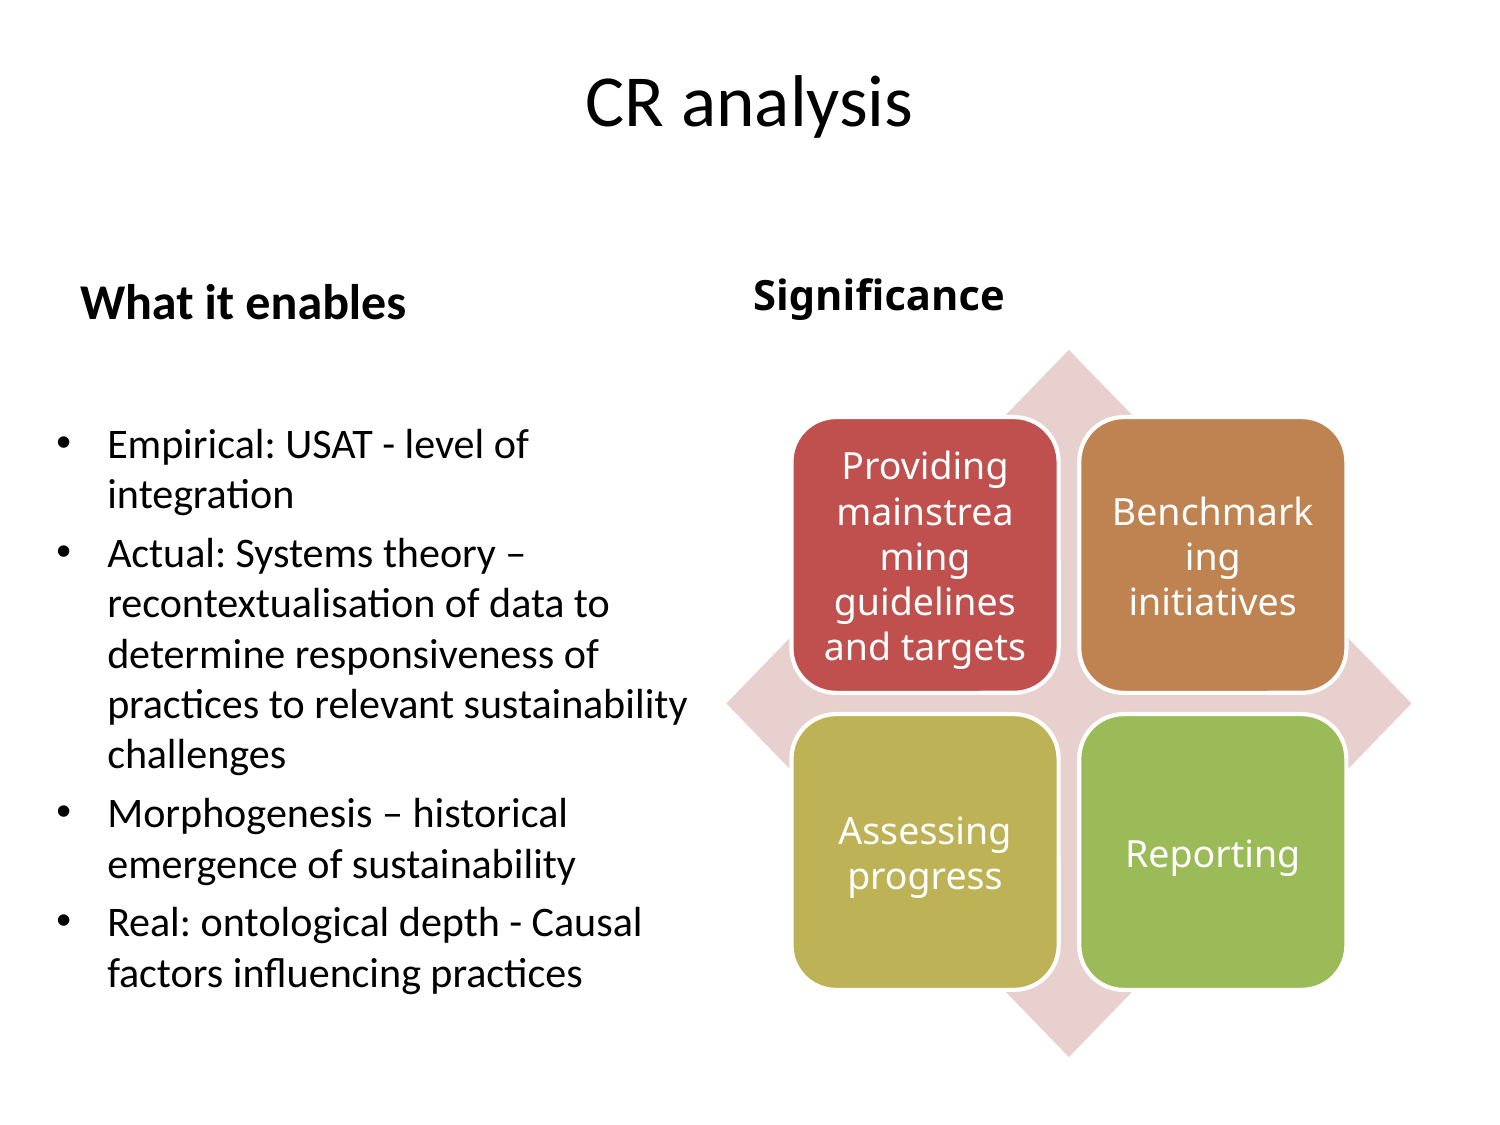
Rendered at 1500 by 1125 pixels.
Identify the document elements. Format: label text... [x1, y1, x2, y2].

list Empirical: USAT - level of integration Actual: Systems theory – recontextualisation of data to determine responsiveness of practices to relevant sustainability challenges Morphogenesis – historical emergence of sustainability Real: ontological depth - Causal factors influencing practices [41, 408, 705, 1058]
list Significance [738, 243, 1402, 327]
title CR analysis [75, 45, 1425, 149]
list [726, 349, 1412, 1058]
list What it enables [64, 231, 728, 337]
